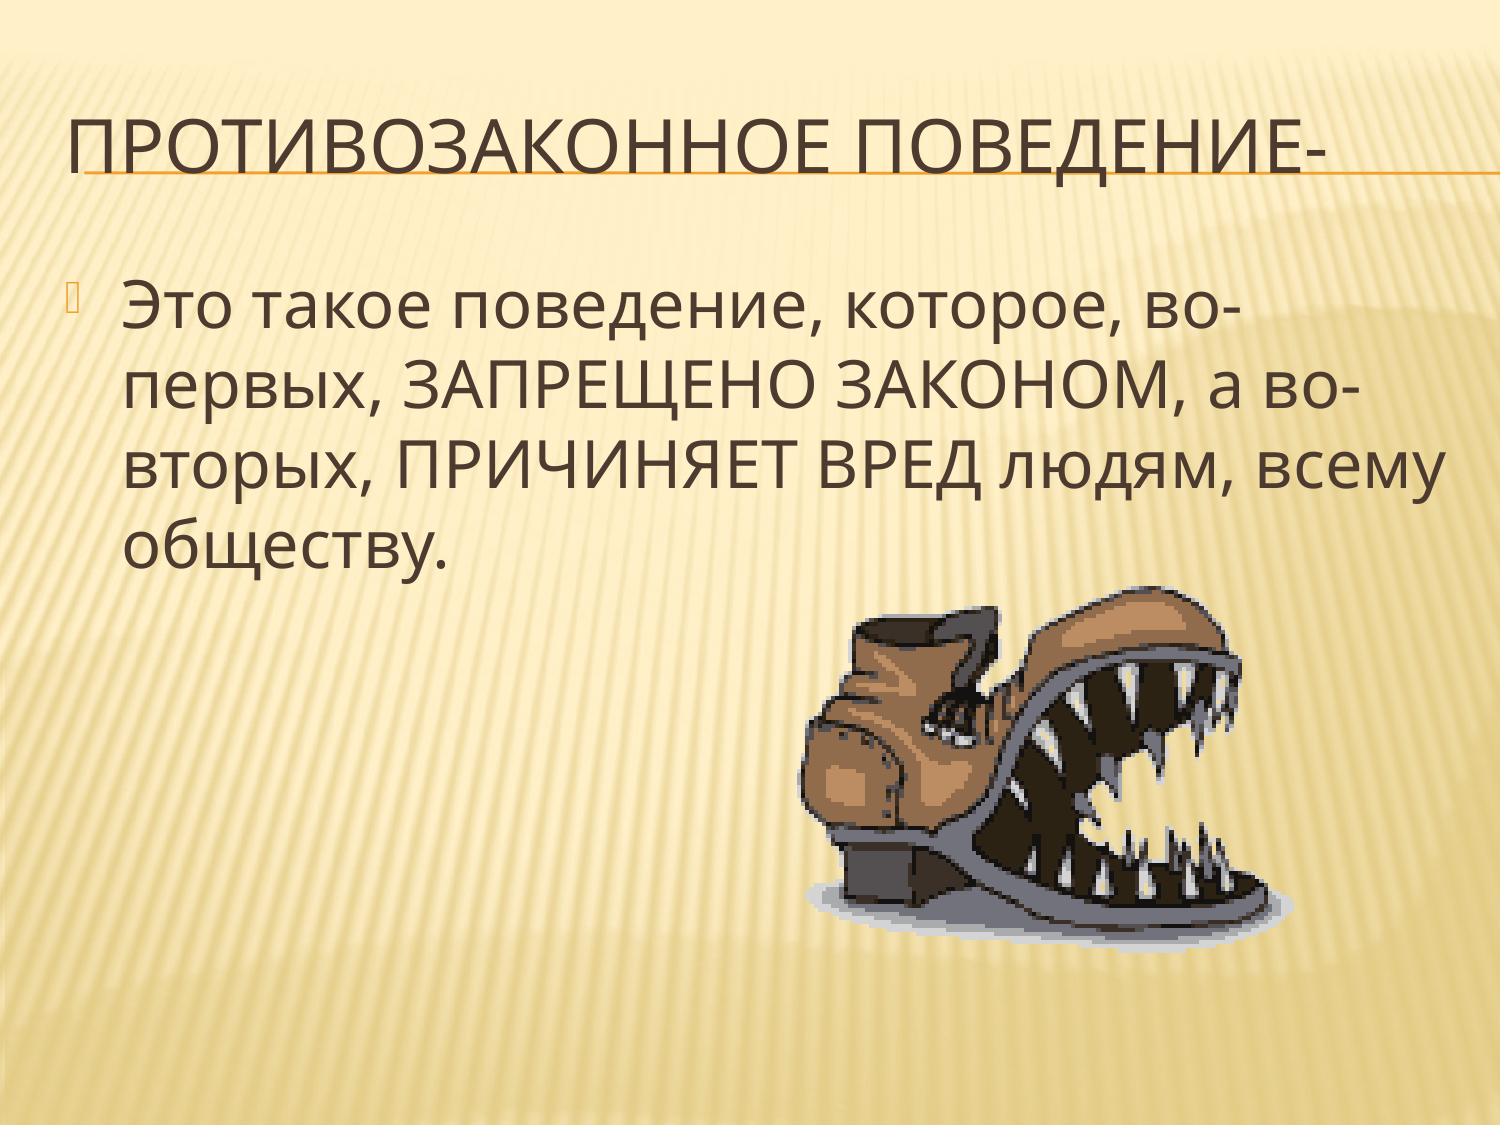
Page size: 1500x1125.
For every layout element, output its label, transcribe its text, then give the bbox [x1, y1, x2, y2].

title Противозаконное поведение- [50, 75, 1475, 213]
picture [796, 585, 1294, 953]
list Это такое поведение, которое, во-первых, ЗАПРЕЩЕНО ЗАКОНОМ, а во-вторых, ПРИЧИНЯЕТ ВРЕД людям, всему обществу. [50, 254, 1475, 998]
